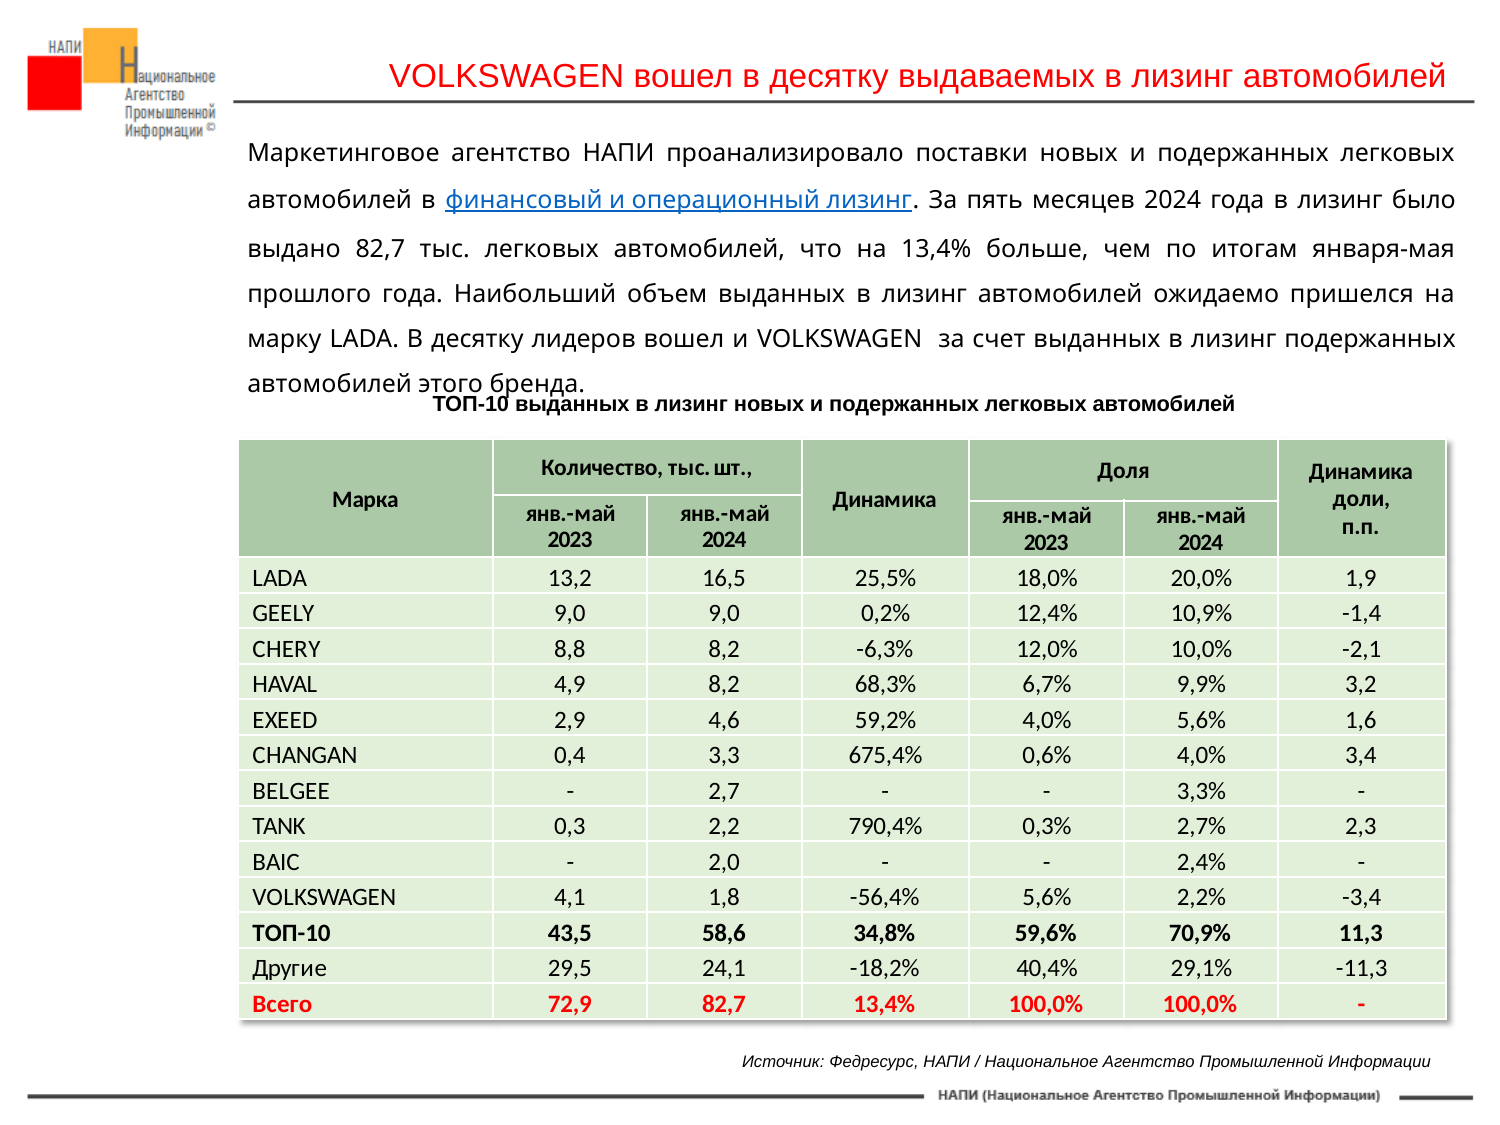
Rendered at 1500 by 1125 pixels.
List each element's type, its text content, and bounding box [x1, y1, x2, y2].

text_box Источник: Федресурс, НАПИ / Национальное Агентство Промышленной Информации [636, 1043, 1447, 1078]
text_box VOLKSWAGEN вошел в десятку выдаваемых в лизинг автомобилей [222, 46, 1472, 102]
text_box ТОП-10 выданных в лизинг новых и подержанных легковых автомобилей [222, 382, 1447, 424]
text_box Маркетинговое агентство НАПИ проанализировало поставки новых и подержанных легковых автомобилей в финансовый и операционный лизинг. За пять месяцев 2024 года в лизинг было выдано 82,7 тыс. легковых автомобилей, что на 13,4% больше, чем по итогам января-мая прошлого года. Наибольший объем выданных в лизинг автомобилей ожидаемо пришелся на марку LADA. В десятку лидеров вошел и VOLKSWAGEN за счет выданных в лизинг подержанных автомобилей этого бренда. [232, 114, 1472, 346]
picture [0, 0, 1500, 1125]
